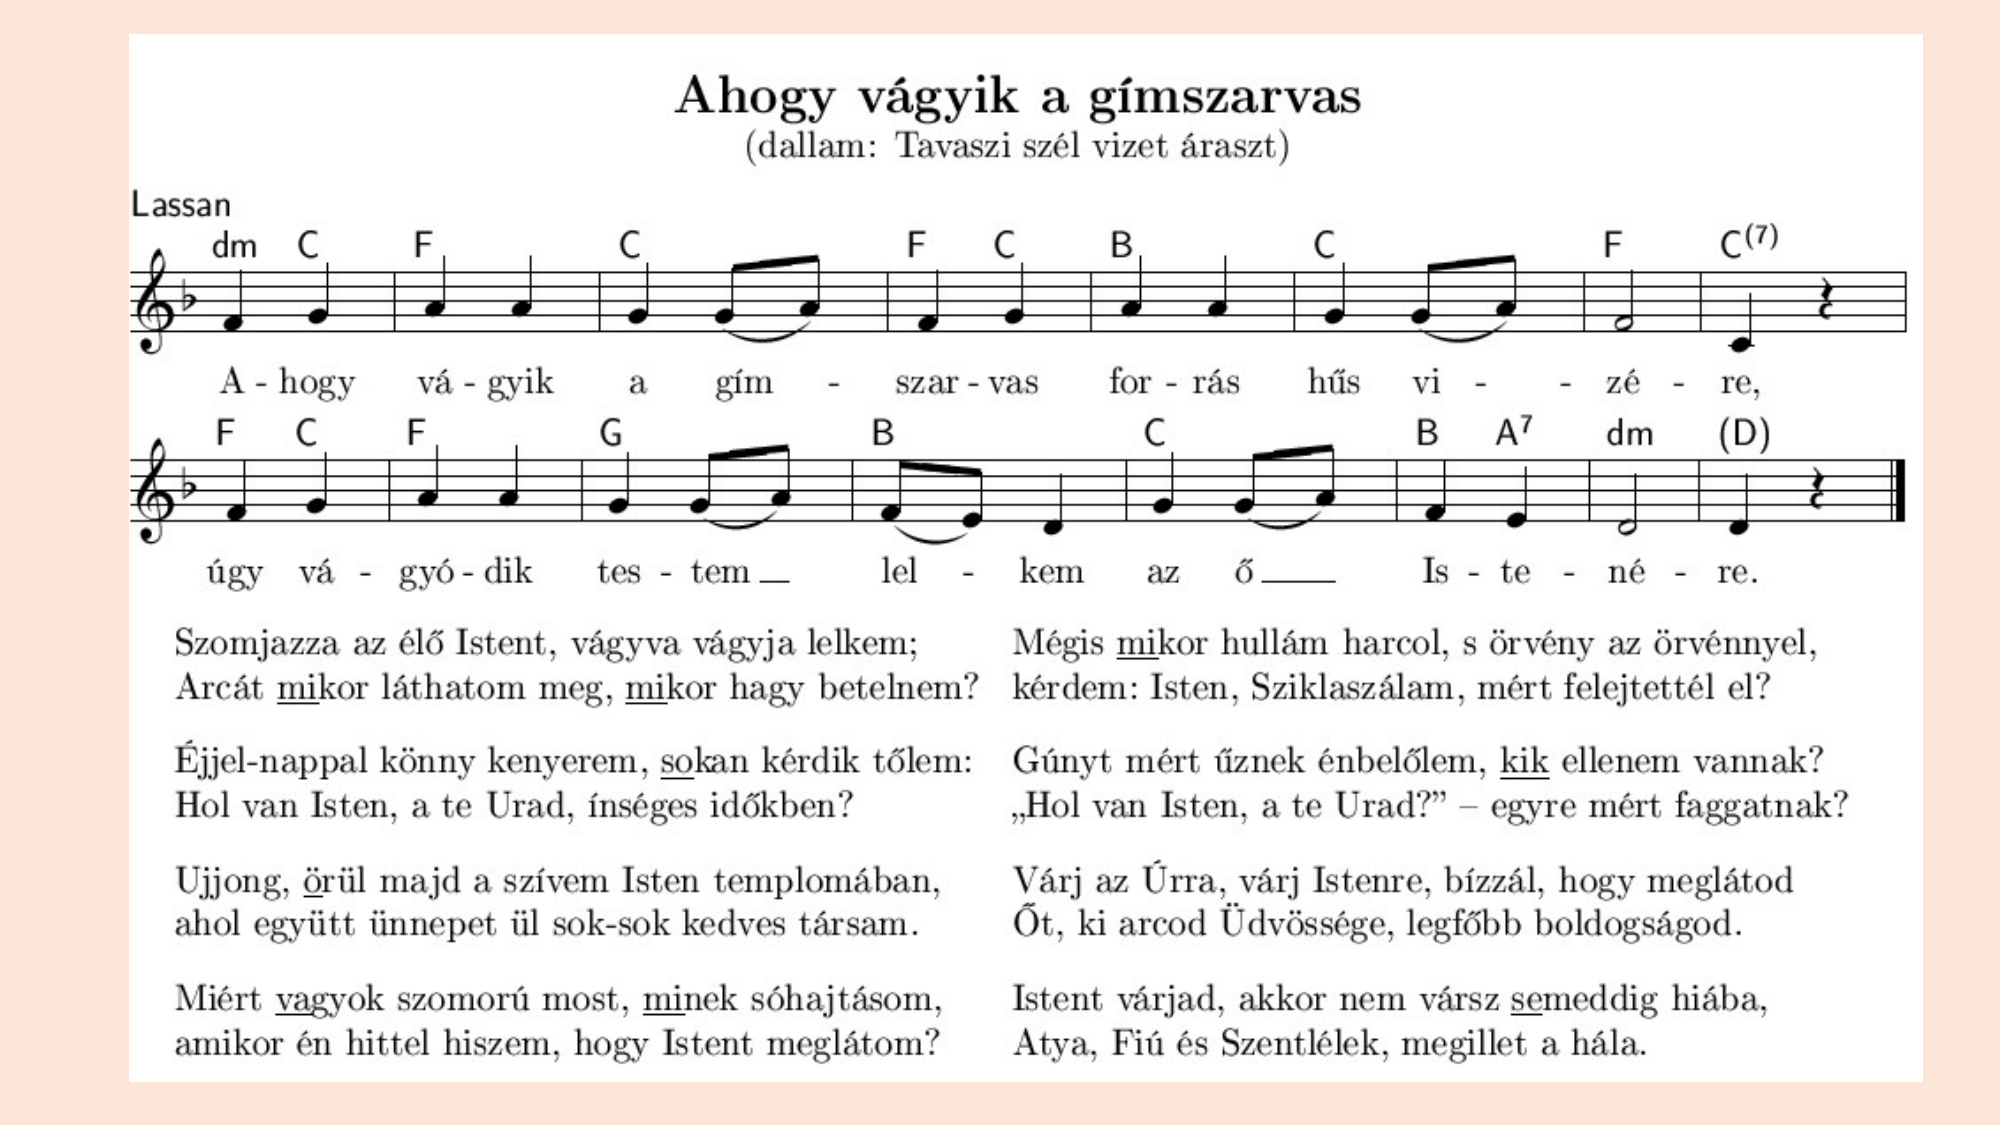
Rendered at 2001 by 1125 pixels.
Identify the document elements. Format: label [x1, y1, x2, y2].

list [129, 34, 1923, 1082]
